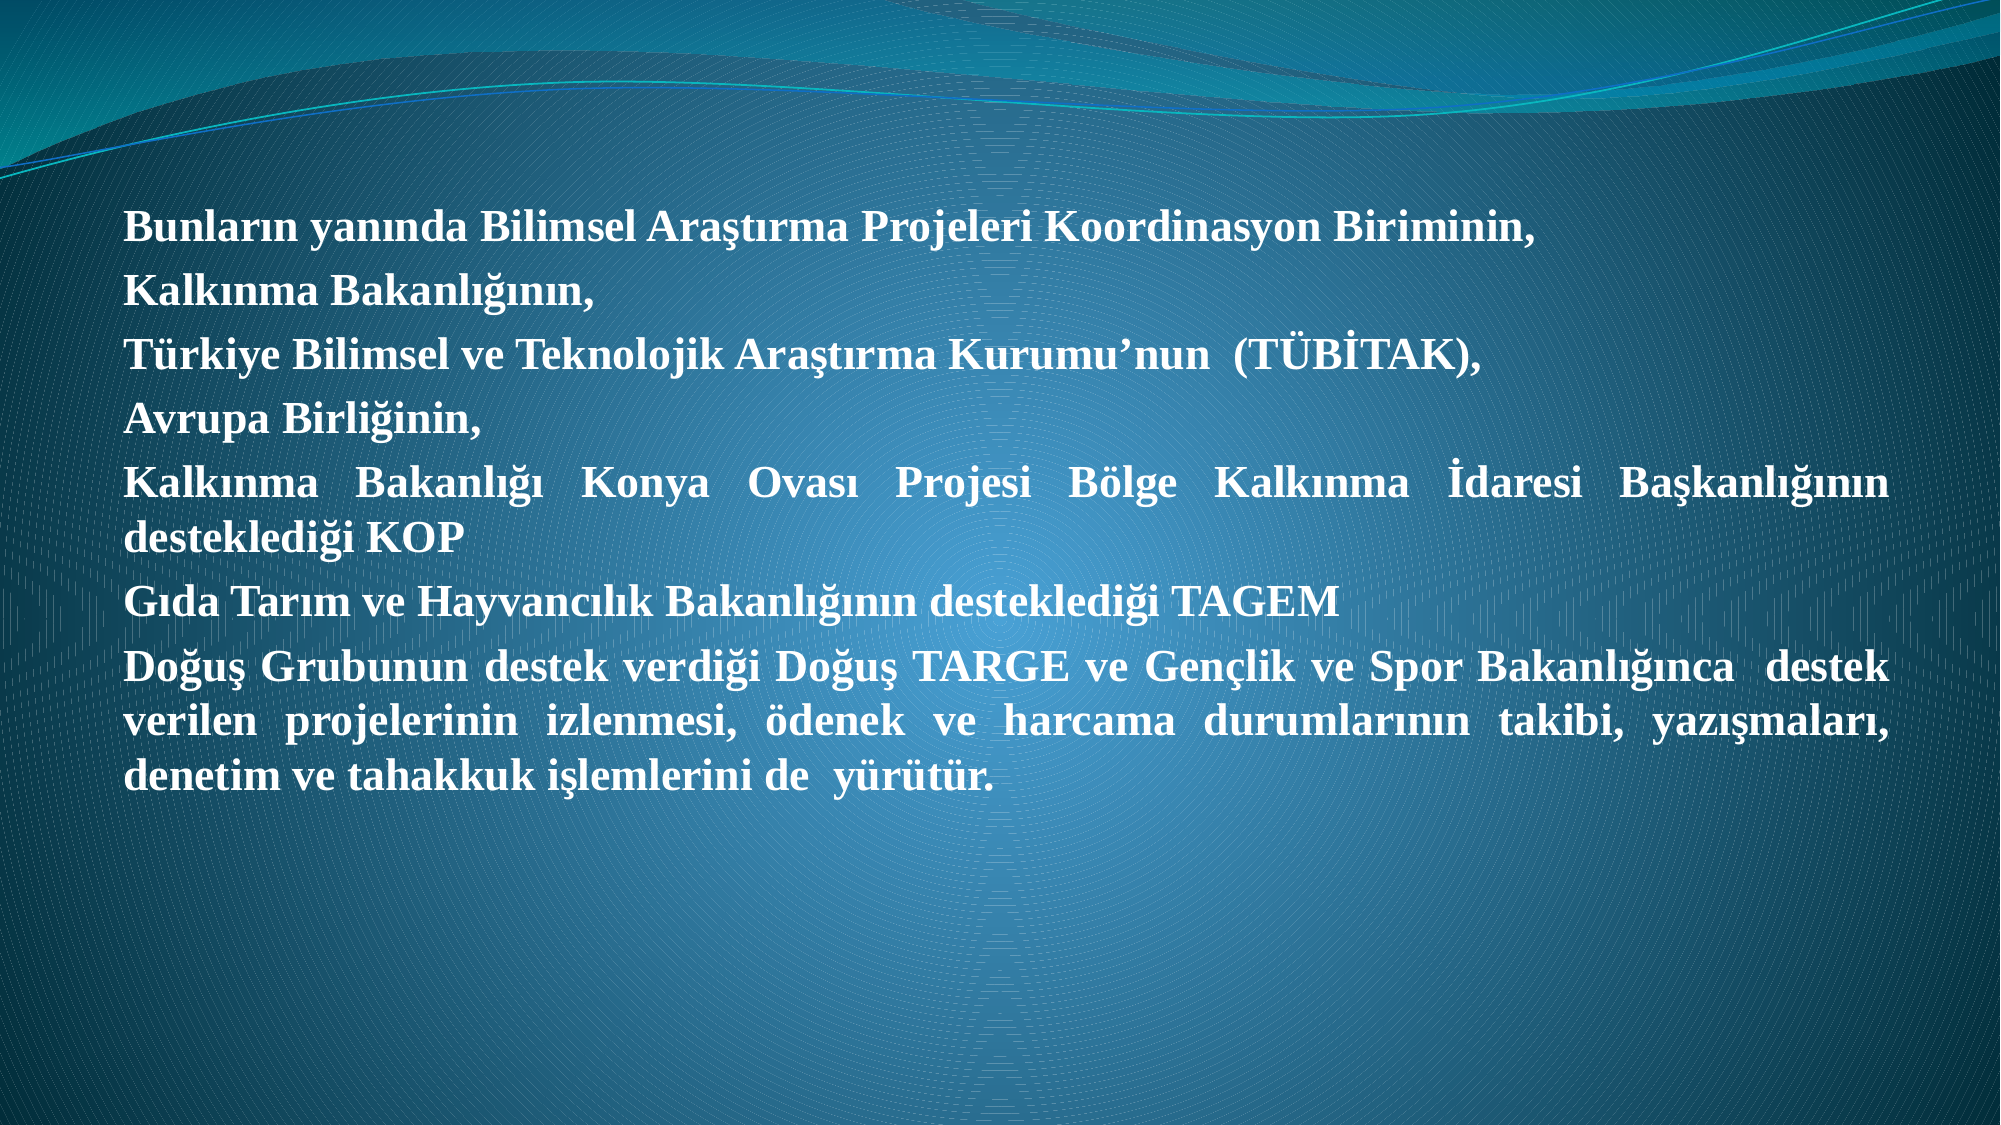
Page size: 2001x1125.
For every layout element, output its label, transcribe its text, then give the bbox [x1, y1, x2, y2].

list Bunların yanında Bilimsel Araştırma Projeleri Koordinasyon Biriminin, Kalkınma Bakanlığının, Türkiye Bilimsel ve Teknolojik Araştırma Kurumu’nun (TÜBİTAK), Avrupa Birliğinin, Kalkınma Bakanlığı Konya Ovası Projesi Bölge Kalkınma İdaresi Başkanlığının desteklediği KOP Gıda Tarım ve Hayvancılık Bakanlığının desteklediği TAGEM Doğuş Grubunun destek verdiği Doğuş TARGE ve Gençlik ve Spor Bakanlığınca destek verilen projelerinin izlenmesi, ödenek ve harcama durumlarının takibi, yazışmaları, denetim ve tahakkuk işlemlerini de yürütür. [115, 124, 1899, 1014]
